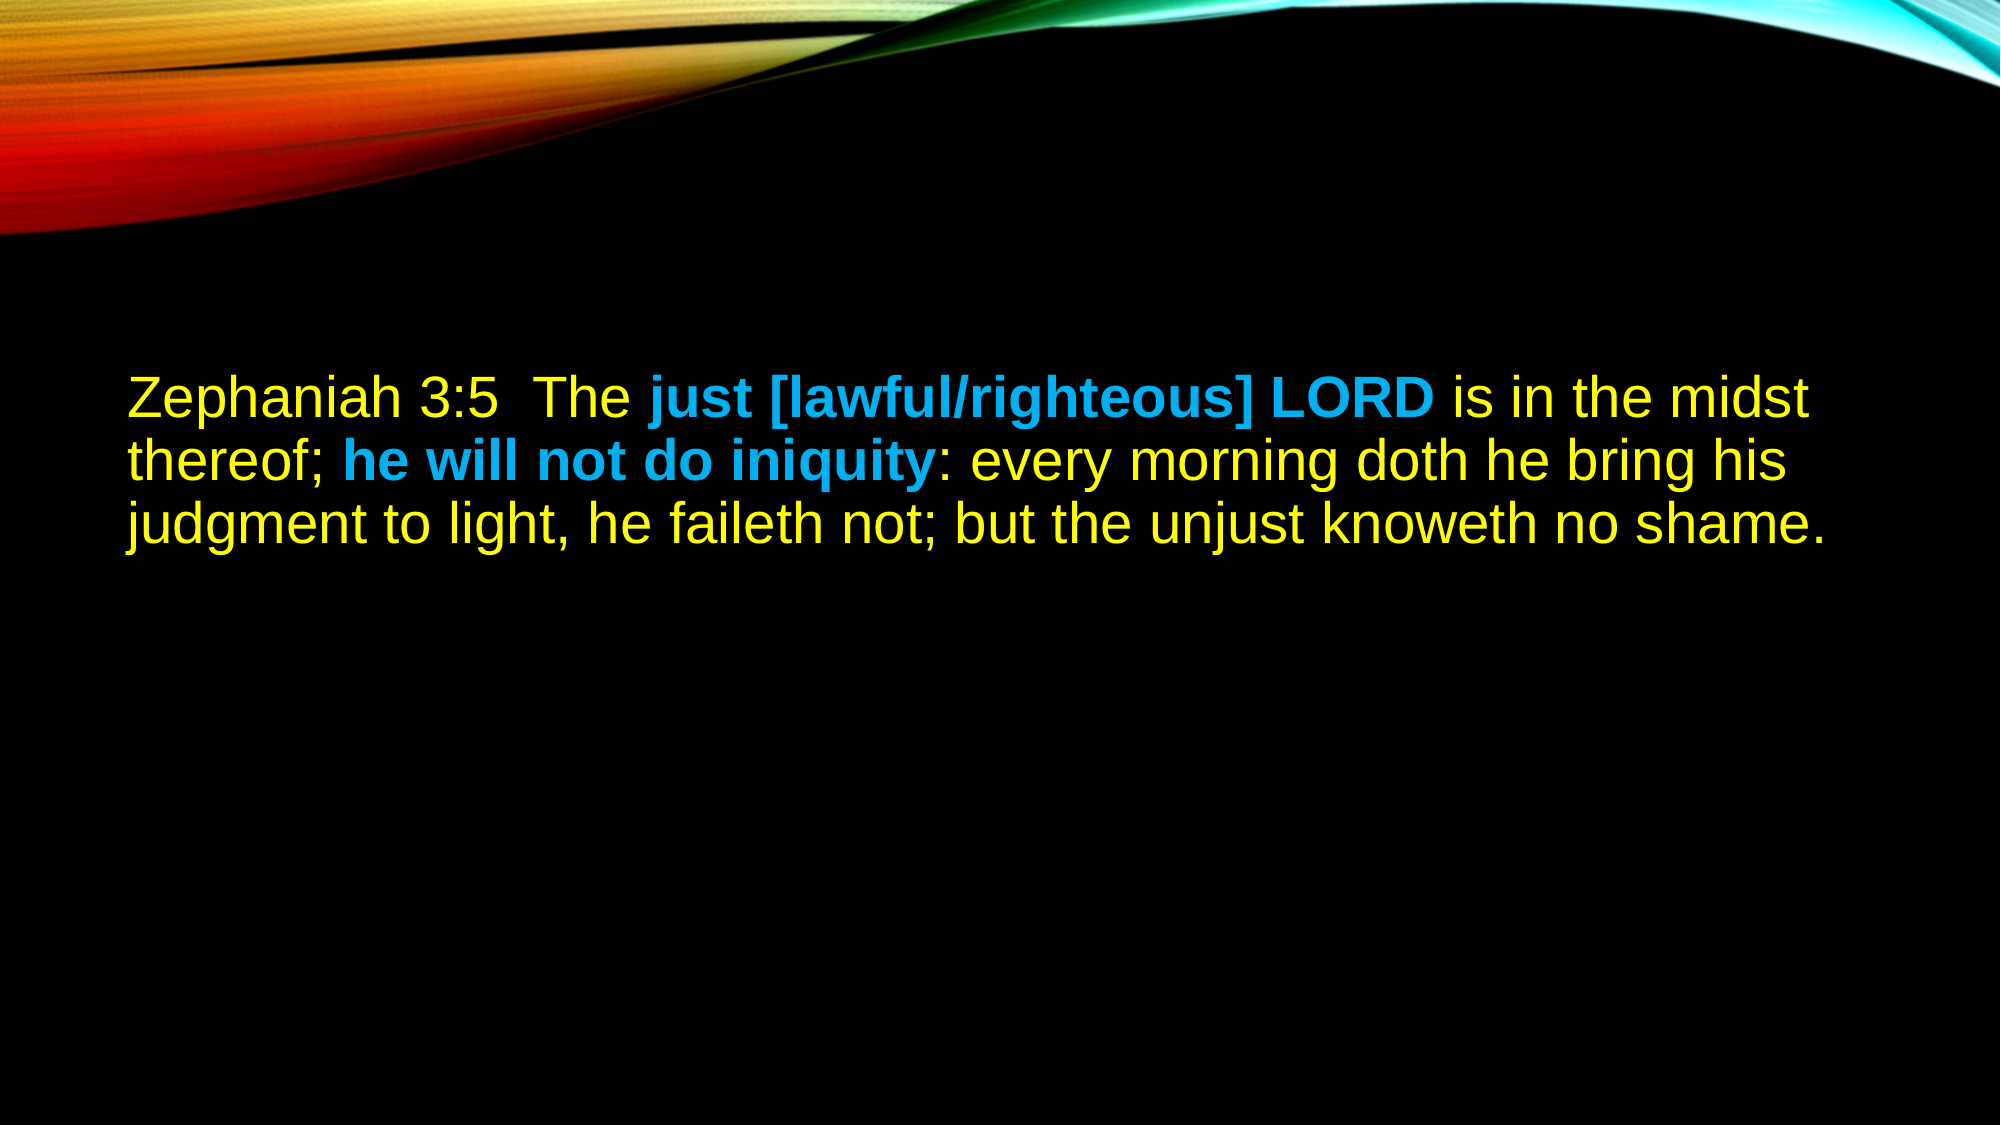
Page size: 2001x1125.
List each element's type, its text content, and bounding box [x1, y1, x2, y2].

list Zephaniah 3:5 The just [lawful/righteous] LORD is in the midst thereof; he will not do iniquity: every morning doth he bring his judgment to light, he faileth not; but the unjust knoweth no shame. [112, 360, 1888, 1021]
picture [0, 0, 2000, 237]
